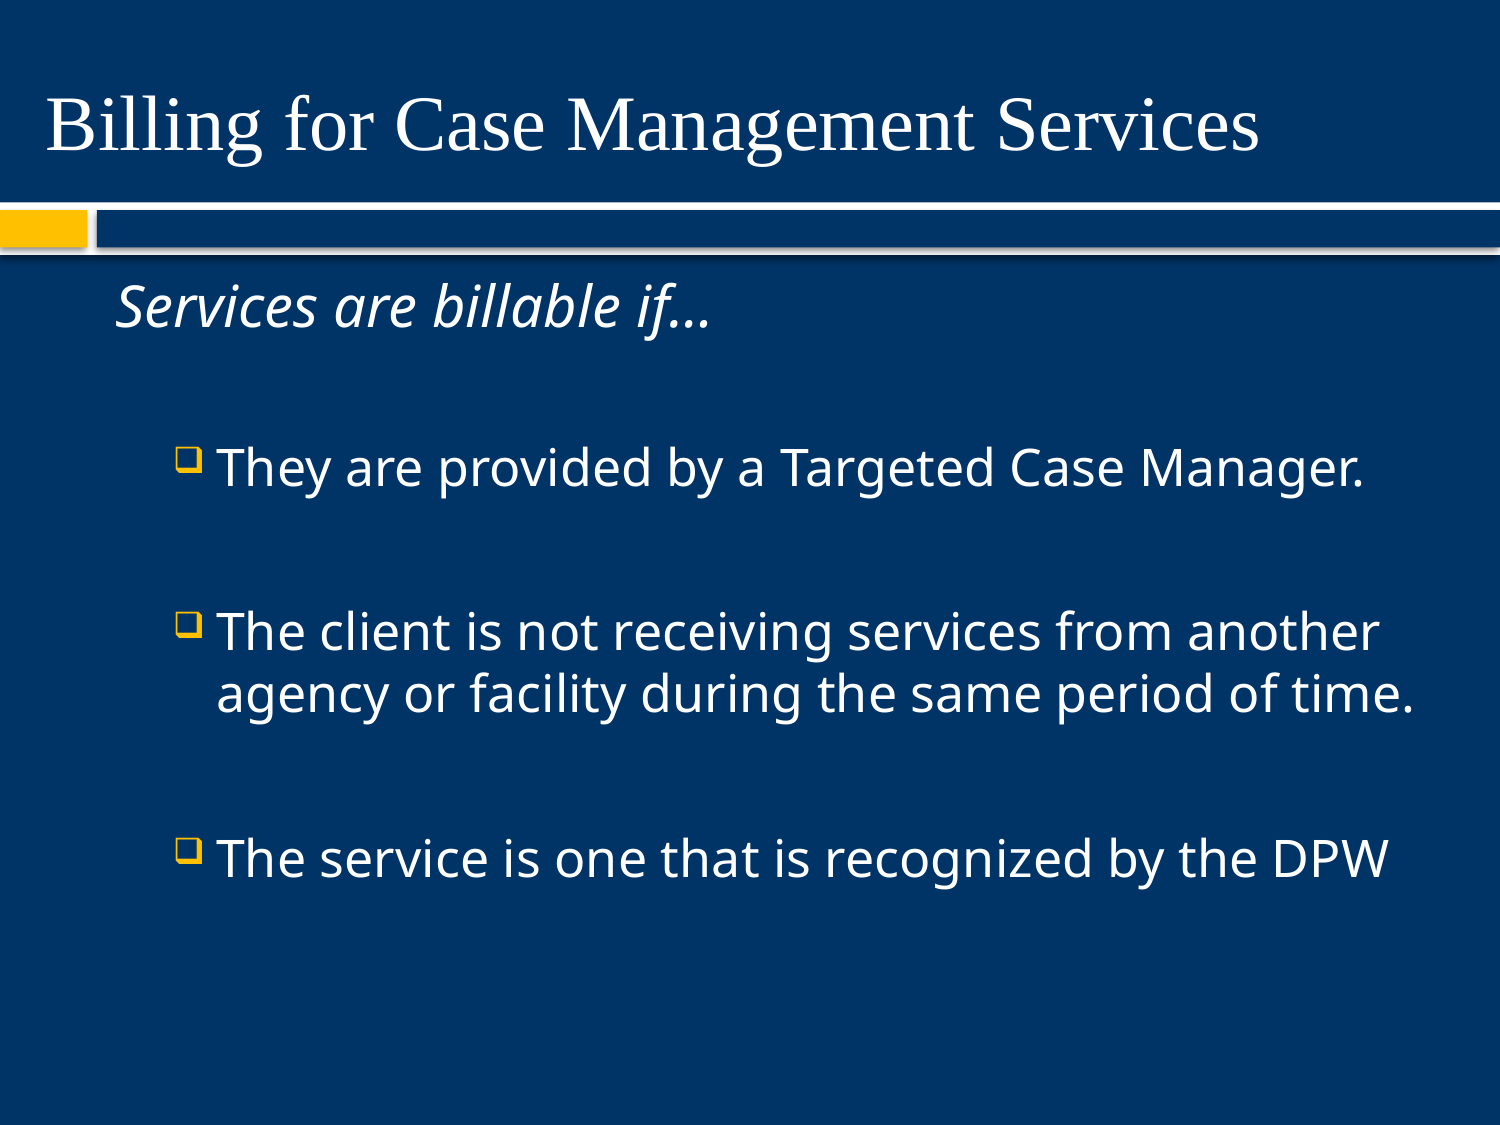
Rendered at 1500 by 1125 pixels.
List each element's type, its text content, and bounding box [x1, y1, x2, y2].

list Services are billable if… They are provided by a Targeted Case Manager. The client is not receiving services from another agency or facility during the same period of time. The service is one that is recognized by the DPW [100, 262, 1438, 1000]
title Billing for Case Management Services [12, 37, 1487, 200]
